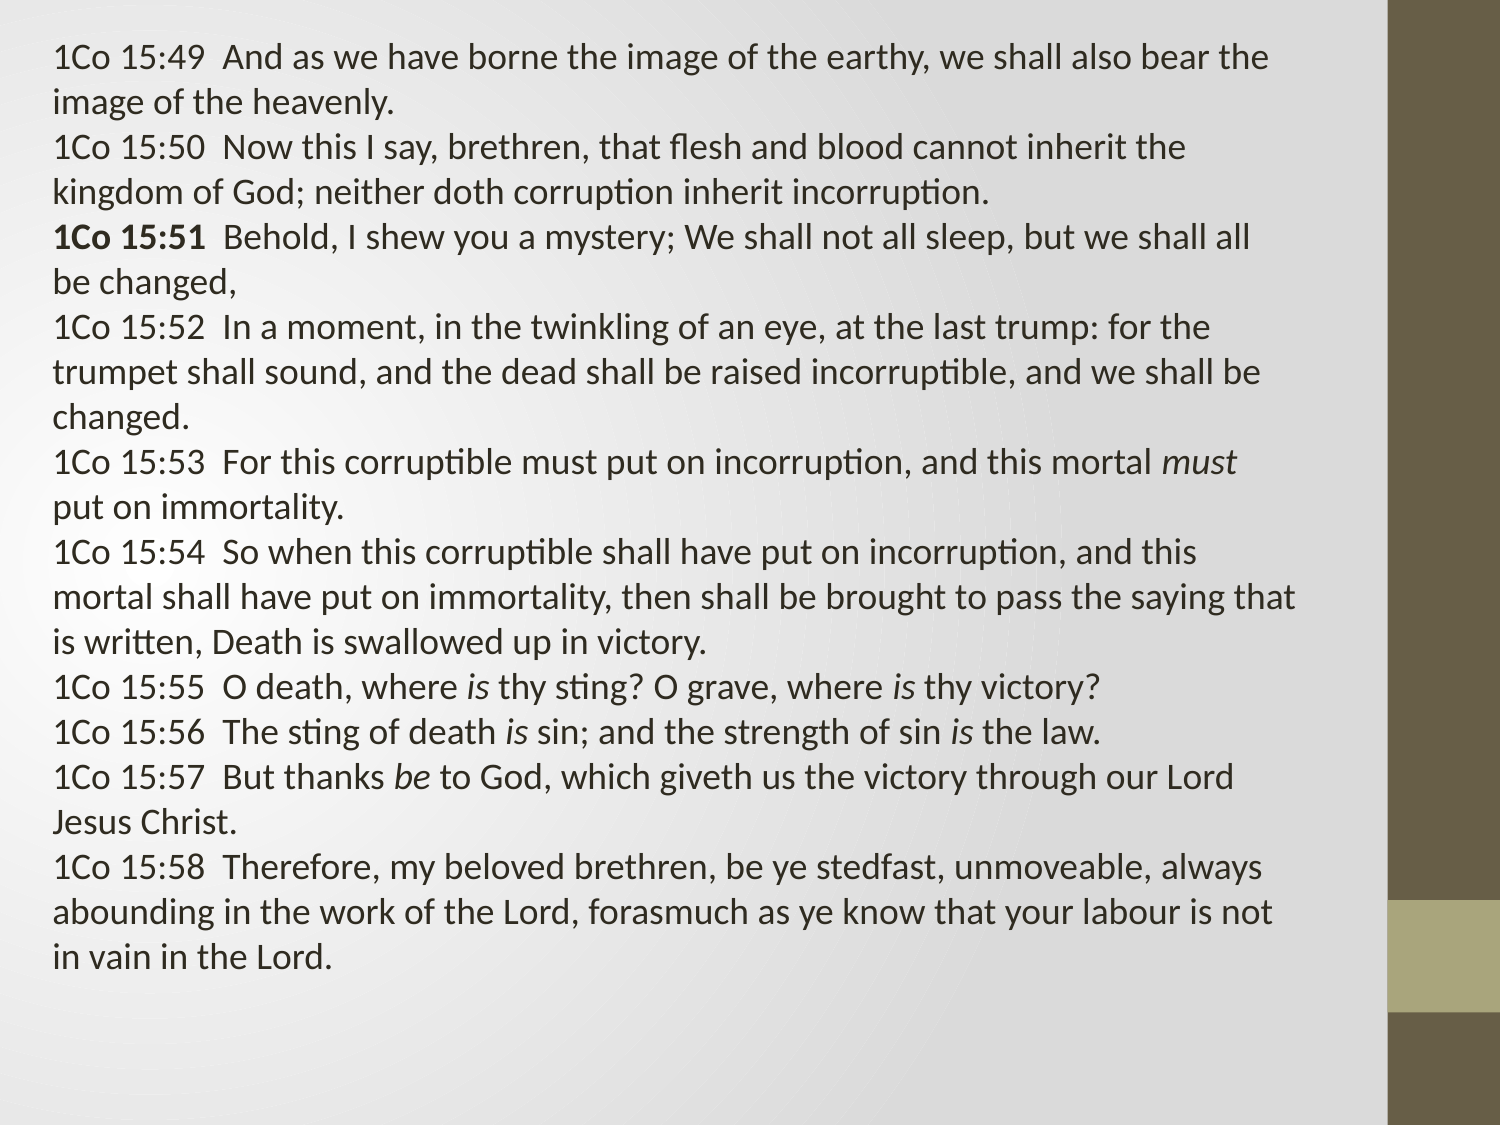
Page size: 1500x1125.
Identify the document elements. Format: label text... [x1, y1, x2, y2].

text_box 1Co 15:49 And as we have borne the image of the earthy, we shall also bear the image of the heavenly. 1Co 15:50 Now this I say, brethren, that flesh and blood cannot inherit the kingdom of God; neither doth corruption inherit incorruption. 1Co 15:51 Behold, I shew you a mystery; We shall not all sleep, but we shall all be changed, 1Co 15:52 In a moment, in the twinkling of an eye, at the last trump: for the trumpet shall sound, and the dead shall be raised incorruptible, and we shall be changed. 1Co 15:53 For this corruptible must put on incorruption, and this mortal must put on immortality. 1Co 15:54 So when this corruptible shall have put on incorruption, and this mortal shall have put on immortality, then shall be brought to pass the saying that is written, Death is swallowed up in victory. 1Co 15:55 O death, where is thy sting? O grave, where is thy victory? 1Co 15:56 The sting of death is sin; and the strength of sin is the law. 1Co 15:57 But thanks be to God, which giveth us the victory through our Lord Jesus Christ. 1Co 15:58 Therefore, my beloved brethren, be ye stedfast, unmoveable, always abounding in the work of the Lord, forasmuch as ye know that your labour is not in vain in the Lord. [37, 24, 1313, 985]
